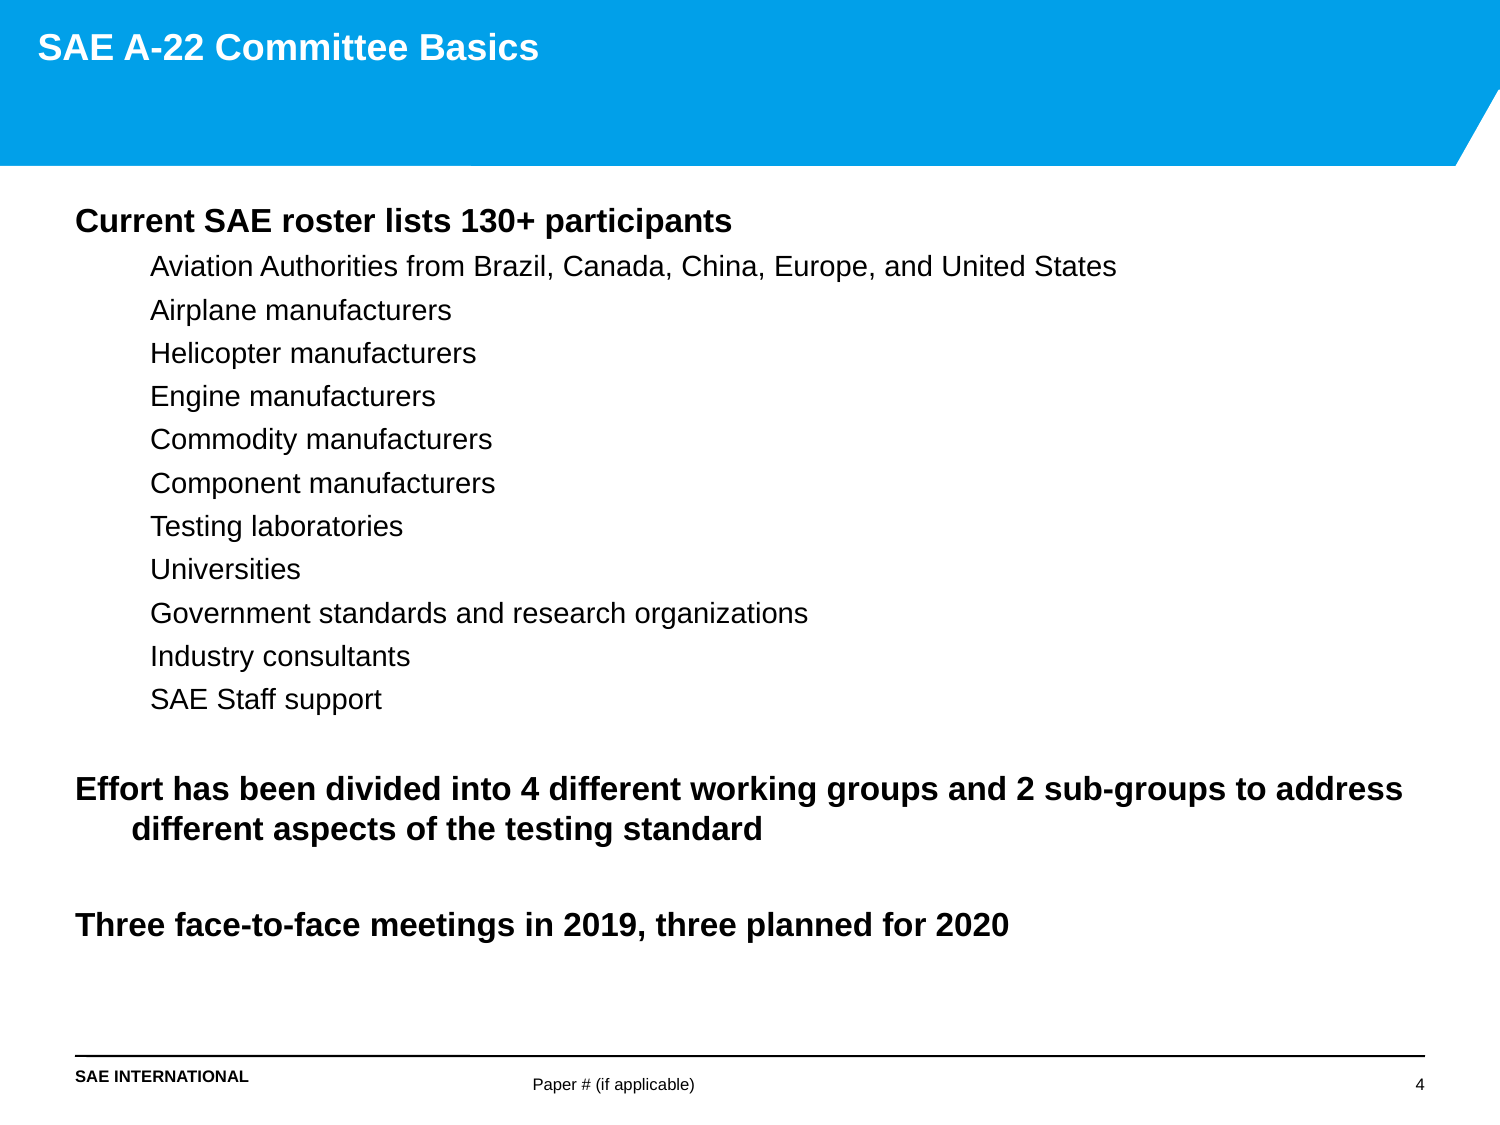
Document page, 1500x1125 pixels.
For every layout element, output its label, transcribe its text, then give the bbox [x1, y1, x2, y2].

slide_number 4 [1074, 1065, 1425, 1094]
title SAE A-22 Committee Basics [37, 22, 1388, 133]
footer Paper # (if applicable) [532, 1065, 1008, 1094]
list Current SAE roster lists 130+ participants Aviation Authorities from Brazil, Canada, China, Europe, and United States Airplane manufacturers Helicopter manufacturers Engine manufacturers Commodity manufacturers Component manufacturers Testing laboratories Universities Government standards and research organizations Industry consultants SAE Staff support Effort has been divided into 4 different working groups and 2 sub-groups to address different aspects of the testing standard Three face-to-face meetings in 2019, three planned for 2020 [75, 199, 1425, 1000]
